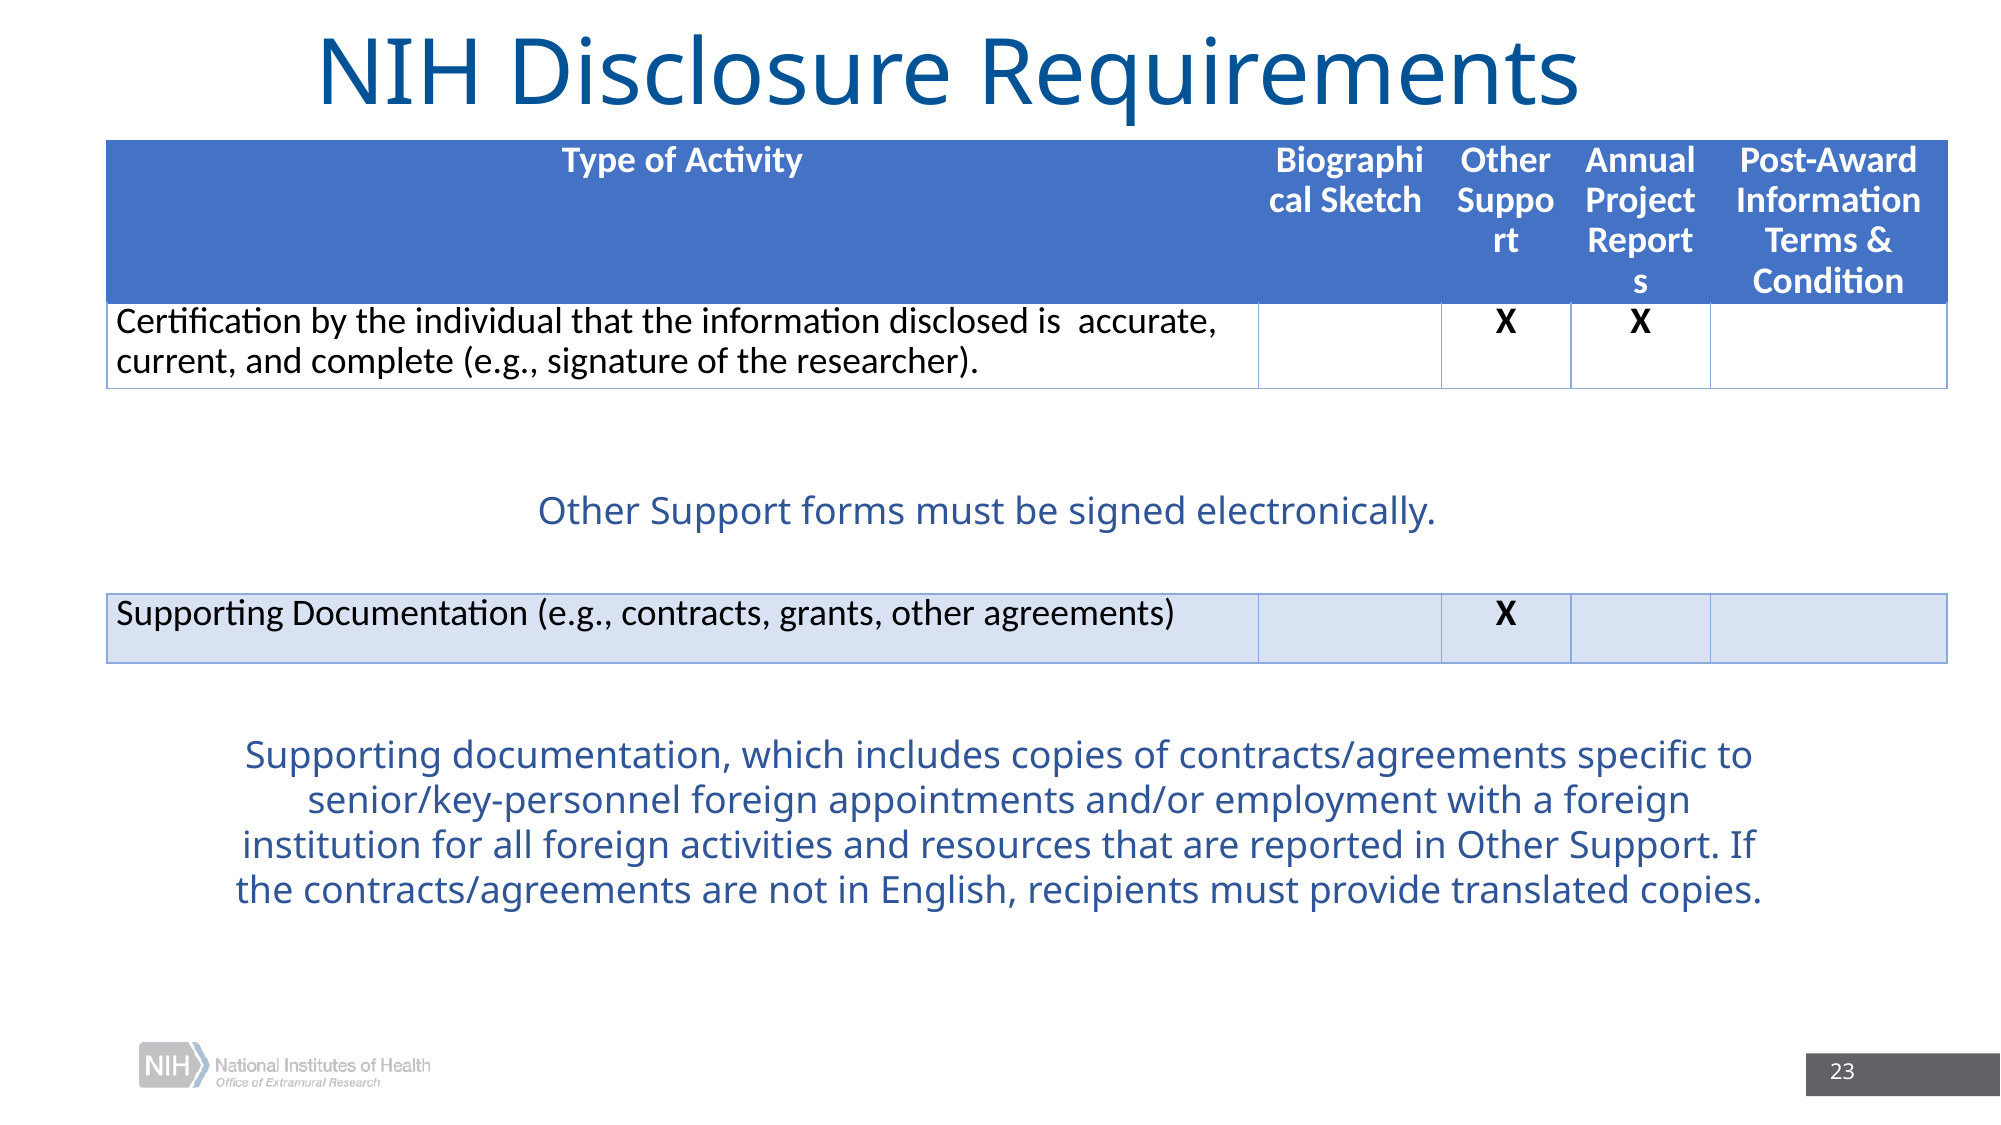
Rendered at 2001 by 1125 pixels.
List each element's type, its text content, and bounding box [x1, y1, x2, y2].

table_cell X [1572, 304, 1710, 388]
table_header [1572, 595, 1710, 662]
picture [139, 1042, 430, 1088]
text_box Other Support forms must be signed electronically. [522, 479, 1477, 540]
table_header [1259, 595, 1441, 662]
table_cell [1711, 304, 1946, 388]
table_cell Certification by the individual that the information disclosed is accurate, current, and complete (e.g., signature of the researcher). [108, 304, 1258, 388]
slide_number 23 [1419, 1042, 1870, 1103]
table_header X [1442, 595, 1570, 662]
table_header Post-Award Information Terms & Condition [1711, 142, 1946, 302]
table_header Other Support [1442, 142, 1571, 302]
table_cell [1259, 304, 1441, 388]
table_header Biographical Sketch [1259, 142, 1442, 302]
table_header Annual Project Reports [1571, 142, 1711, 302]
table_header [1711, 595, 1946, 662]
text_box Supporting documentation, which includes copies of contracts/agreements specific to senior/key-personnel foreign appointments and/or employment with a foreign institution for all foreign activities and resources that are reported in Other Support. If the contracts/agreements are not in English, recipients must provide translated copies. [220, 723, 1780, 919]
table_header Supporting Documentation (e.g., contracts, grants, other agreements) [108, 595, 1258, 662]
title NIH Disclosure Requirements [300, 0, 2000, 185]
table_cell X [1442, 304, 1570, 388]
table_header Type of Activity [108, 142, 1259, 302]
